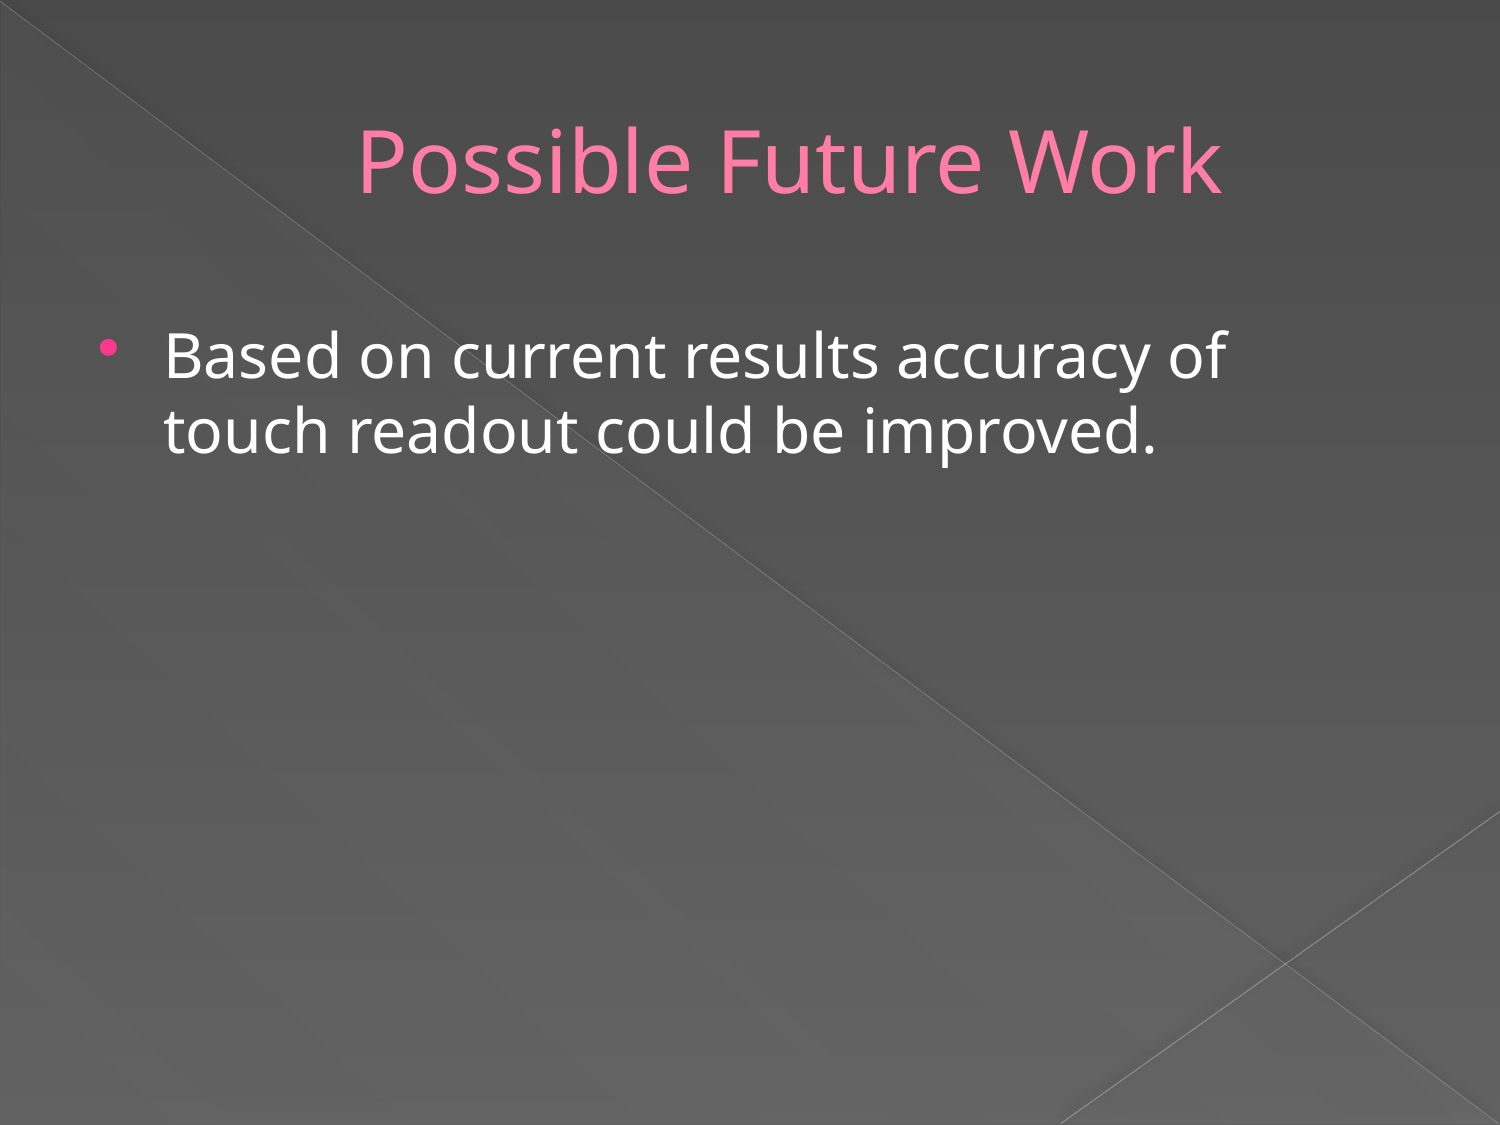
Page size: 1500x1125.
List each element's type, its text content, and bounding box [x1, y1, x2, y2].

title Possible Future Work [75, 43, 1425, 274]
list Based on current results accuracy of touch readout could be improved. [75, 308, 1425, 1059]
